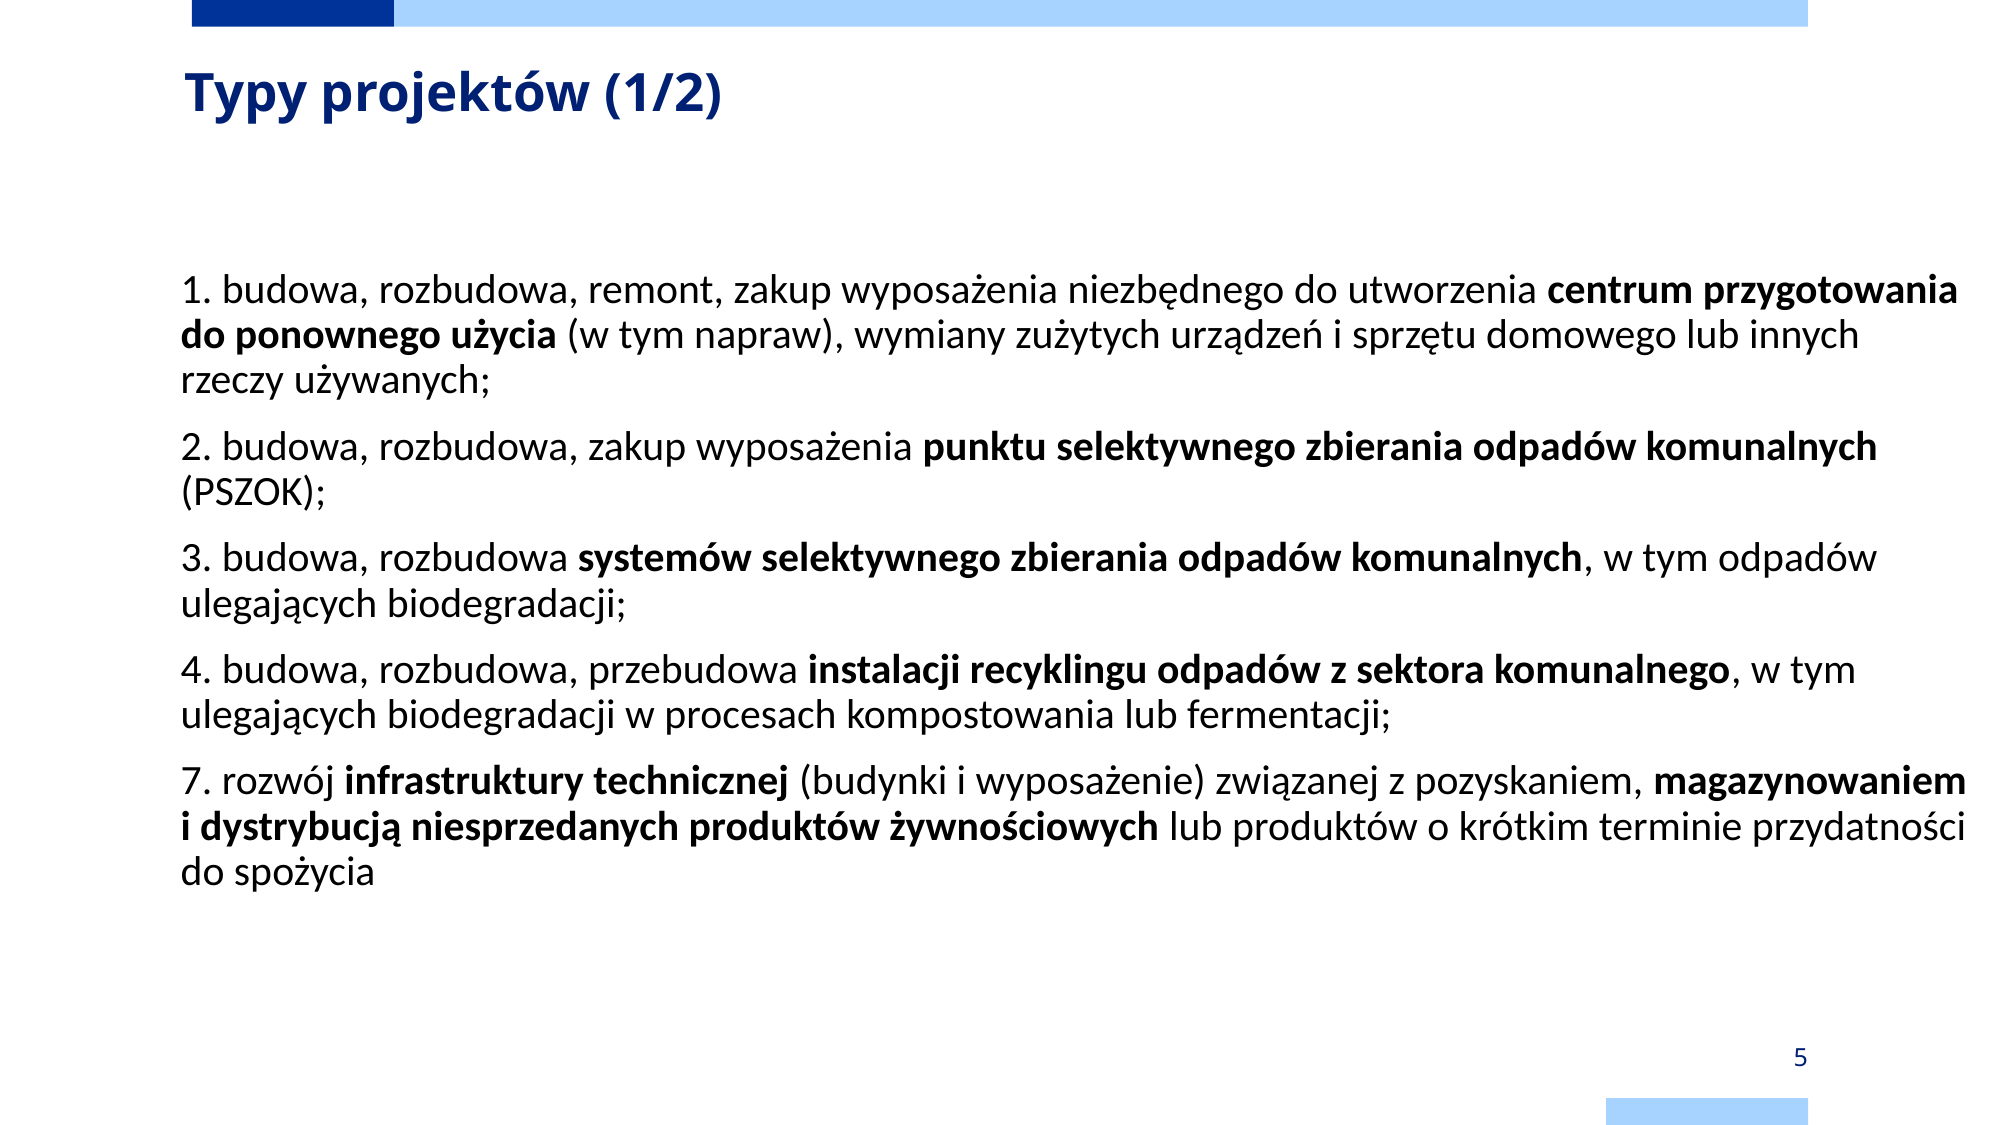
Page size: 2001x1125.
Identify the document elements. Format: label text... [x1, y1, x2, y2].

title Typy projektów (1/2) [184, 53, 1662, 132]
slide_number 5 [1605, 1044, 1808, 1072]
list 1. budowa, rozbudowa, remont, zakup wyposażenia niezbędnego do utworzenia centrum przygotowania do ponownego użycia (w tym napraw), wymiany zużytych urządzeń i sprzętu domowego lub innych rzeczy używanych; 2. budowa, rozbudowa, zakup wyposażenia punktu selektywnego zbierania odpadów komunalnych (PSZOK); 3. budowa, rozbudowa systemów selektywnego zbierania odpadów komunalnych, w tym odpadów ulegających biodegradacji; 4. budowa, rozbudowa, przebudowa instalacji recyklingu odpadów z sektora komunalnego, w tym ulegających biodegradacji w procesach kompostowania lub fermentacji; 7. rozwój infrastruktury technicznej (budynki i wyposażenie) związanej z pozyskaniem, magazynowaniem i dystrybucją niesprzedanych produktów żywnościowych lub produktów o krótkim terminie przydatności do spożycia [105, 133, 1970, 1090]
